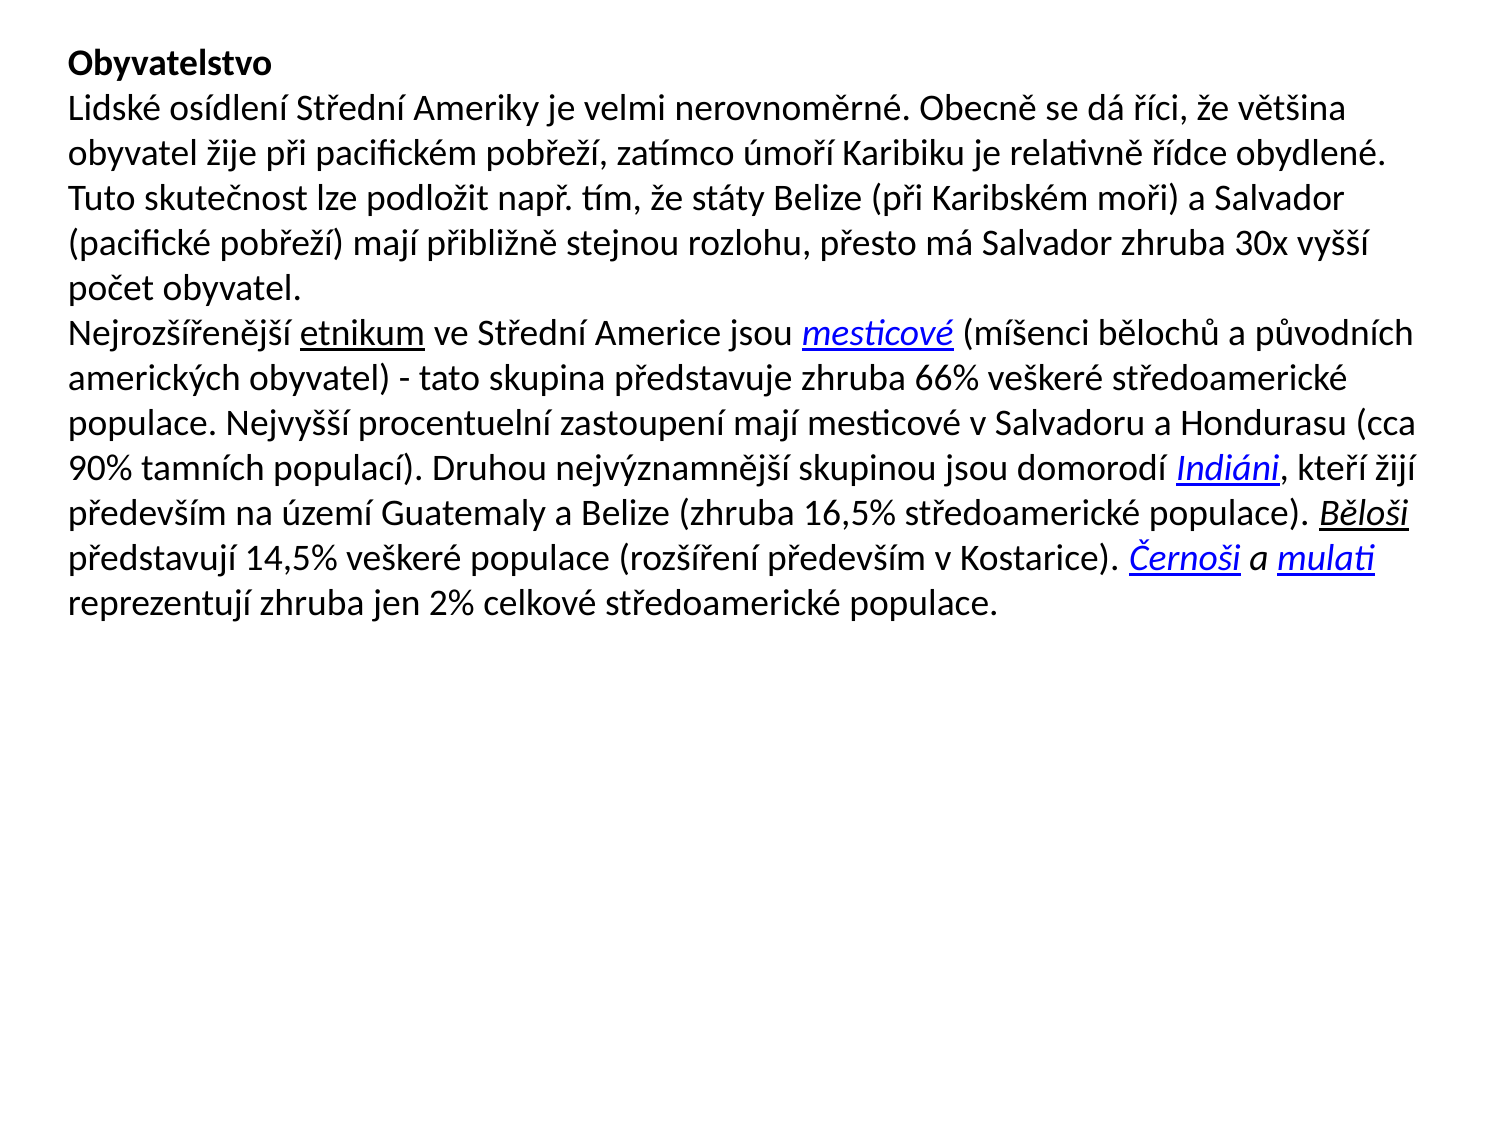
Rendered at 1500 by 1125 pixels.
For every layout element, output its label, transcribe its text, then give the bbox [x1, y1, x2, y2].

text_box Obyvatelstvo Lidské osídlení Střední Ameriky je velmi nerovnoměrné. Obecně se dá říci, že většina obyvatel žije při pacifickém pobřeží, zatímco úmoří Karibiku je relativně řídce obydlené. Tuto skutečnost lze podložit např. tím, že státy Belize (při Karibském moři) a Salvador (pacifické pobřeží) mají přibližně stejnou rozlohu, přesto má Salvador zhruba 30x vyšší počet obyvatel. Nejrozšířenější etnikum ve Střední Americe jsou mesticové (míšenci bělochů a původních amerických obyvatel) - tato skupina představuje zhruba 66% veškeré středoamerické populace. Nejvyšší procentuelní zastoupení mají mesticové v Salvadoru a Hondurasu (cca 90% tamních populací). Druhou nejvýznamnější skupinou jsou domorodí Indiáni, kteří žijí především na území Guatemaly a Belize (zhruba 16,5% středoamerické populace). Běloši představují 14,5% veškeré populace (rozšíření především v Kostarice). Černoši a mulati reprezentují zhruba jen 2% celkové středoamerické populace. [53, 30, 1459, 631]
